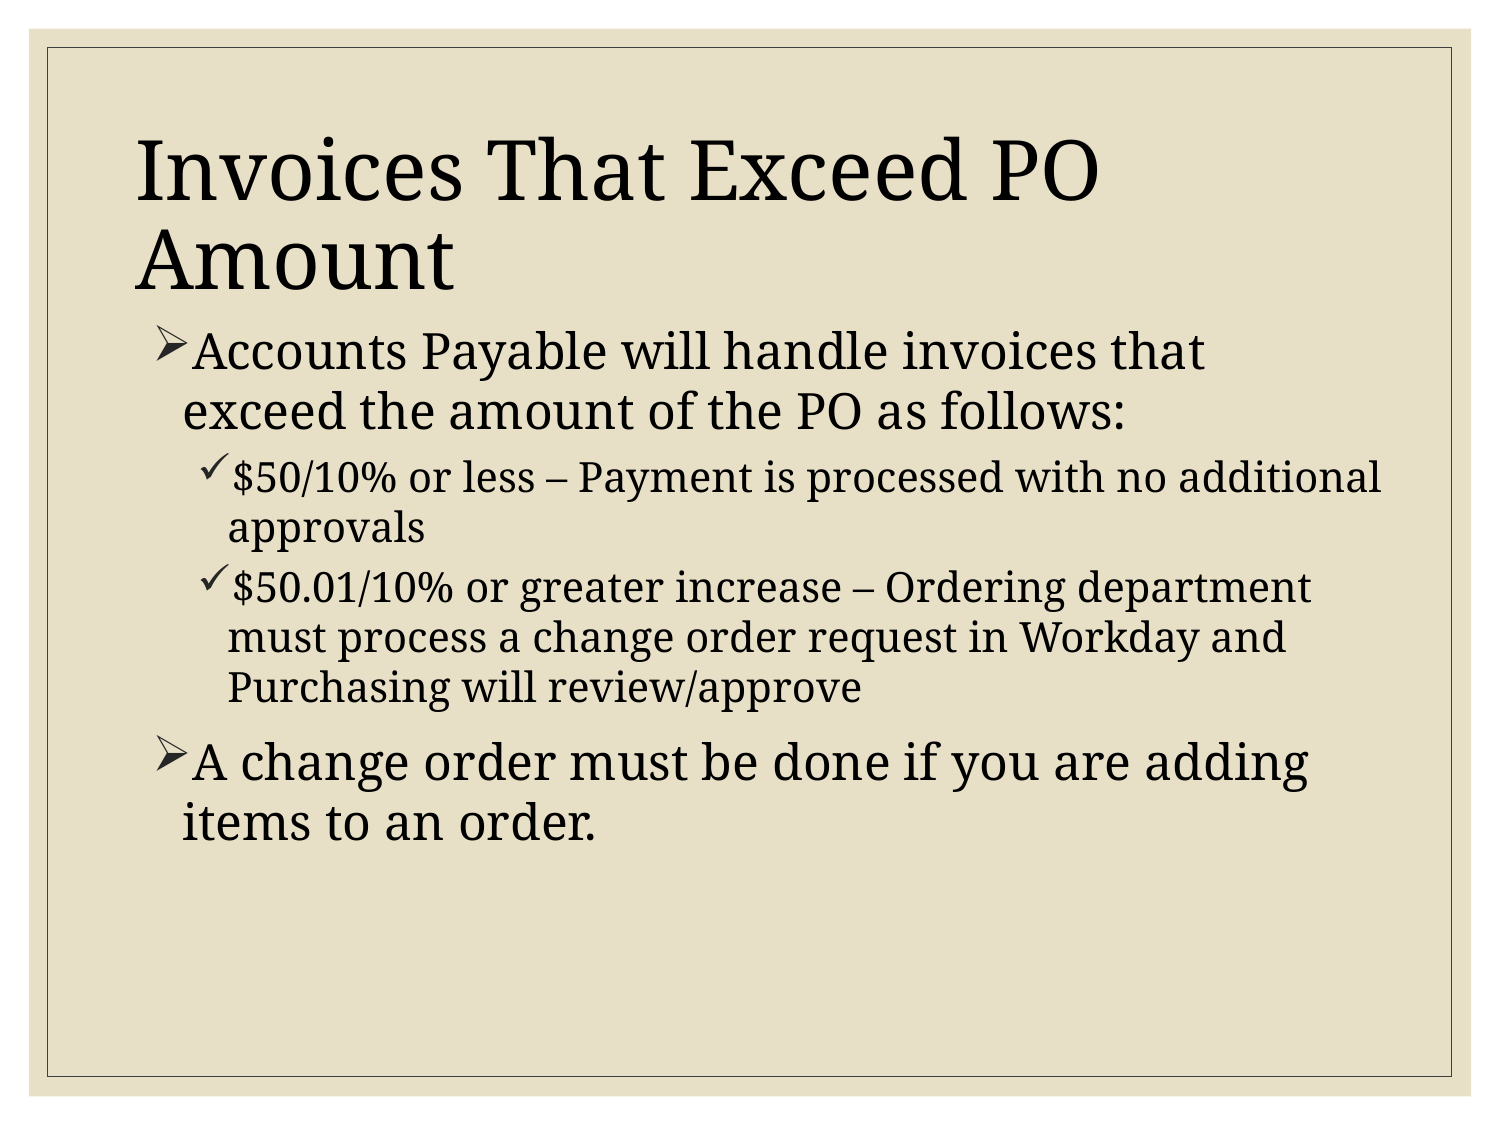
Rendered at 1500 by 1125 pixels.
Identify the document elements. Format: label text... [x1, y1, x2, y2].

list Accounts Payable will handle invoices that exceed the amount of the PO as follows: $50/10% or less – Payment is processed with no additional approvals $50.01/10% or greater increase – Ordering department must process a change order request in Workday and Purchasing will review/approve A change order must be done if you are adding items to an order. [137, 312, 1398, 958]
title Invoices That Exceed PO Amount [120, 105, 1380, 331]
